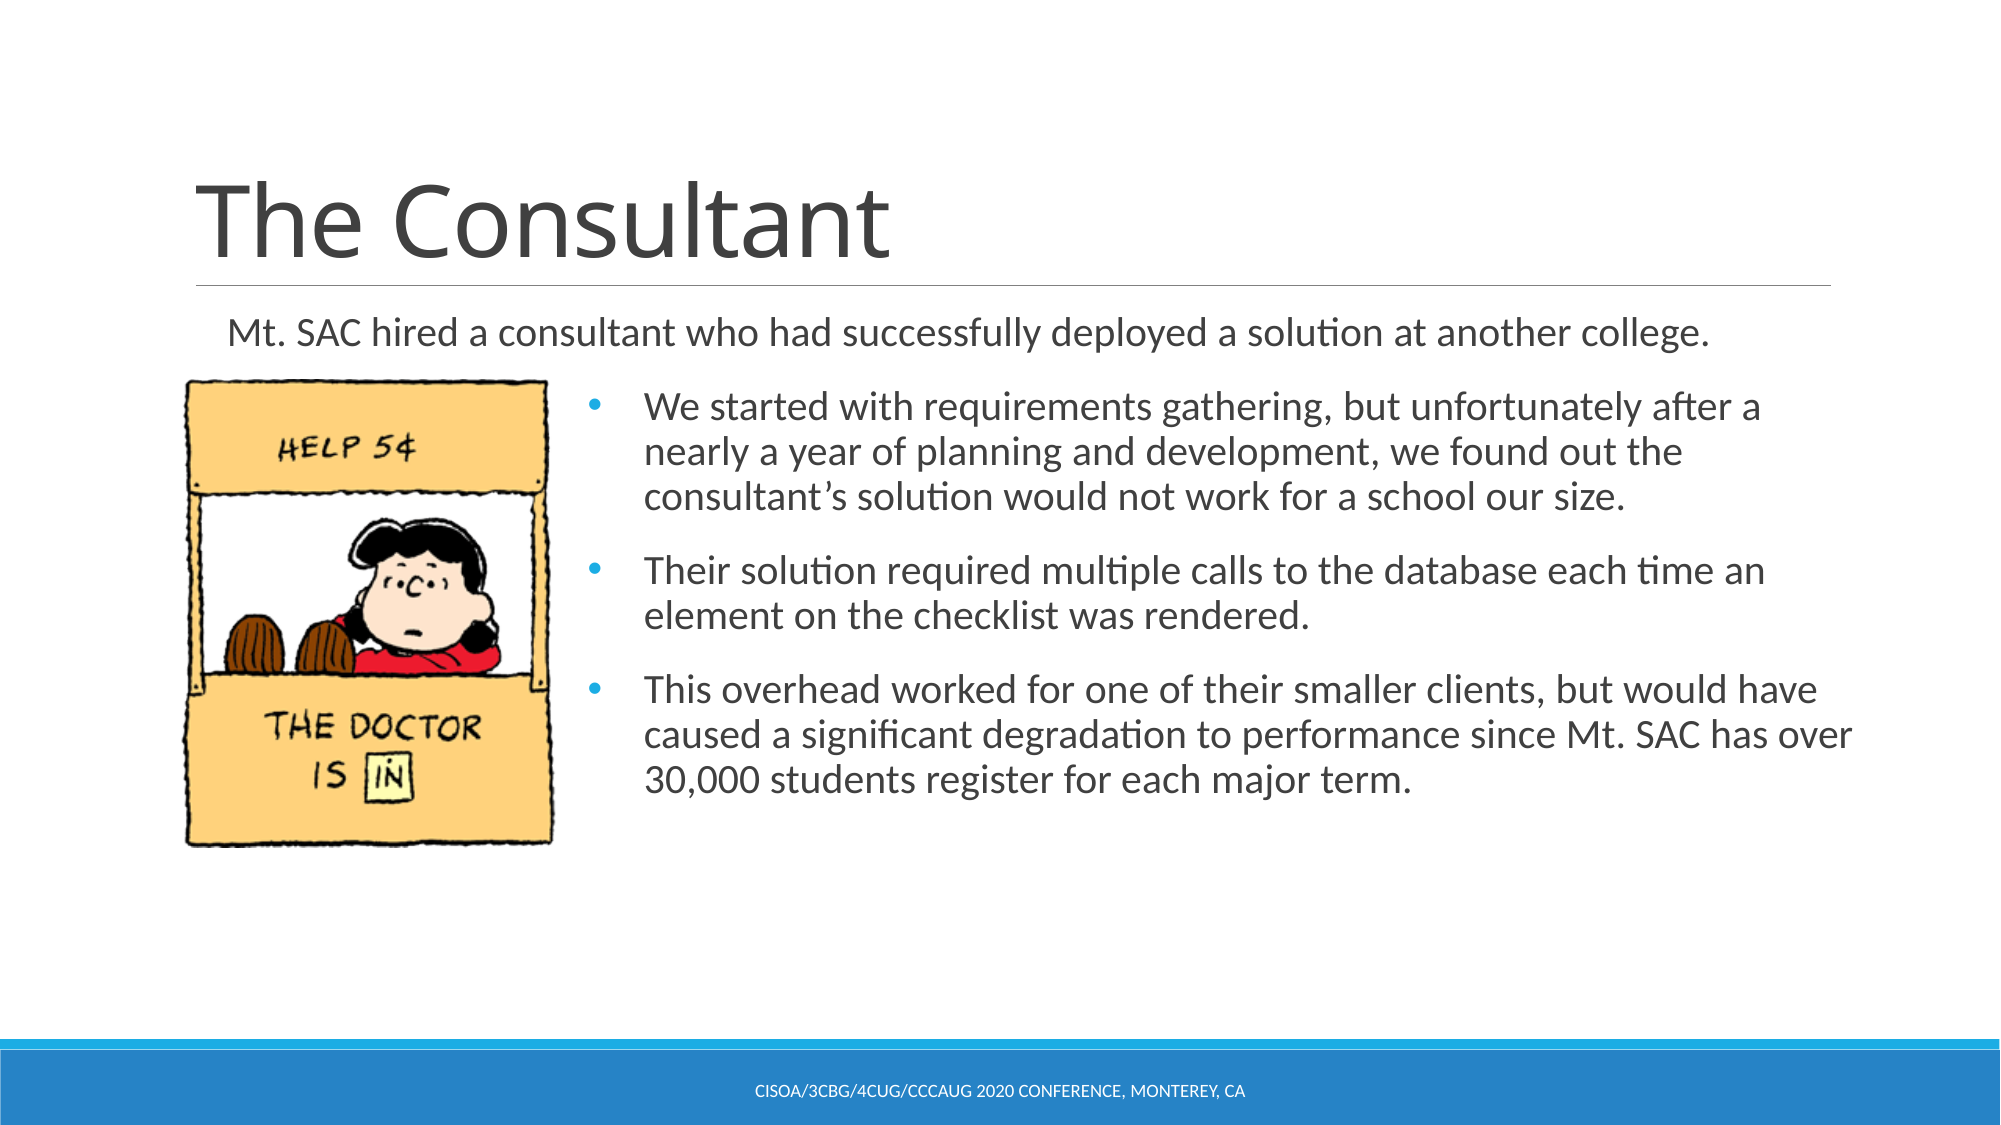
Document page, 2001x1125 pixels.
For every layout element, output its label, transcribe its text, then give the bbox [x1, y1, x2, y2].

footer CISOA/3CBG/4CUG/CCcAUG 2020 Conference, Monterey, CA [604, 1059, 1396, 1120]
title The Consultant [180, 47, 1830, 285]
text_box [179, 378, 559, 849]
list Mt. SAC hired a consultant who had successfully deployed a solution at another college. We started with requirements gathering, but unfortunately after a nearly a year of planning and development, we found out the consultant’s solution would not work for a school our size. Their solution required multiple calls to the database each time an element on the checklist was rendered. This overhead worked for one of their smaller clients, but would have caused a significant degradation to performance since Mt. SAC has over 30,000 students register for each major term. [211, 302, 1871, 963]
